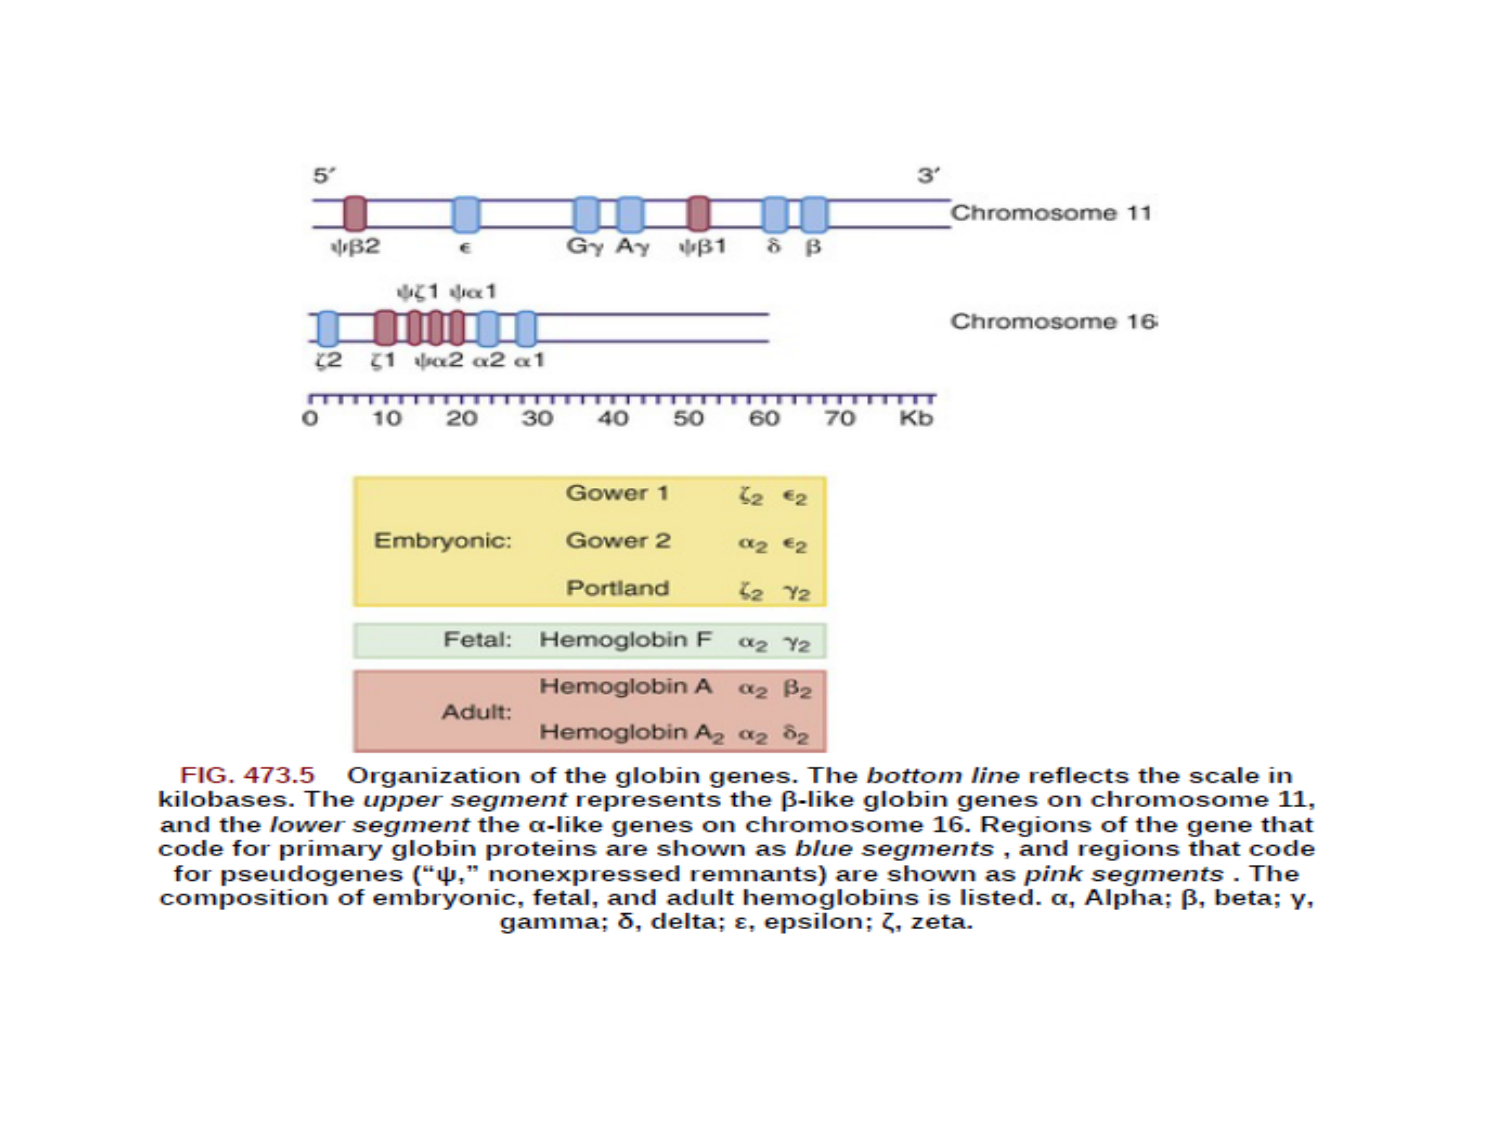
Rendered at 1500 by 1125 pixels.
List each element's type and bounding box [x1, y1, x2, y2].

list [86, 136, 1396, 948]
